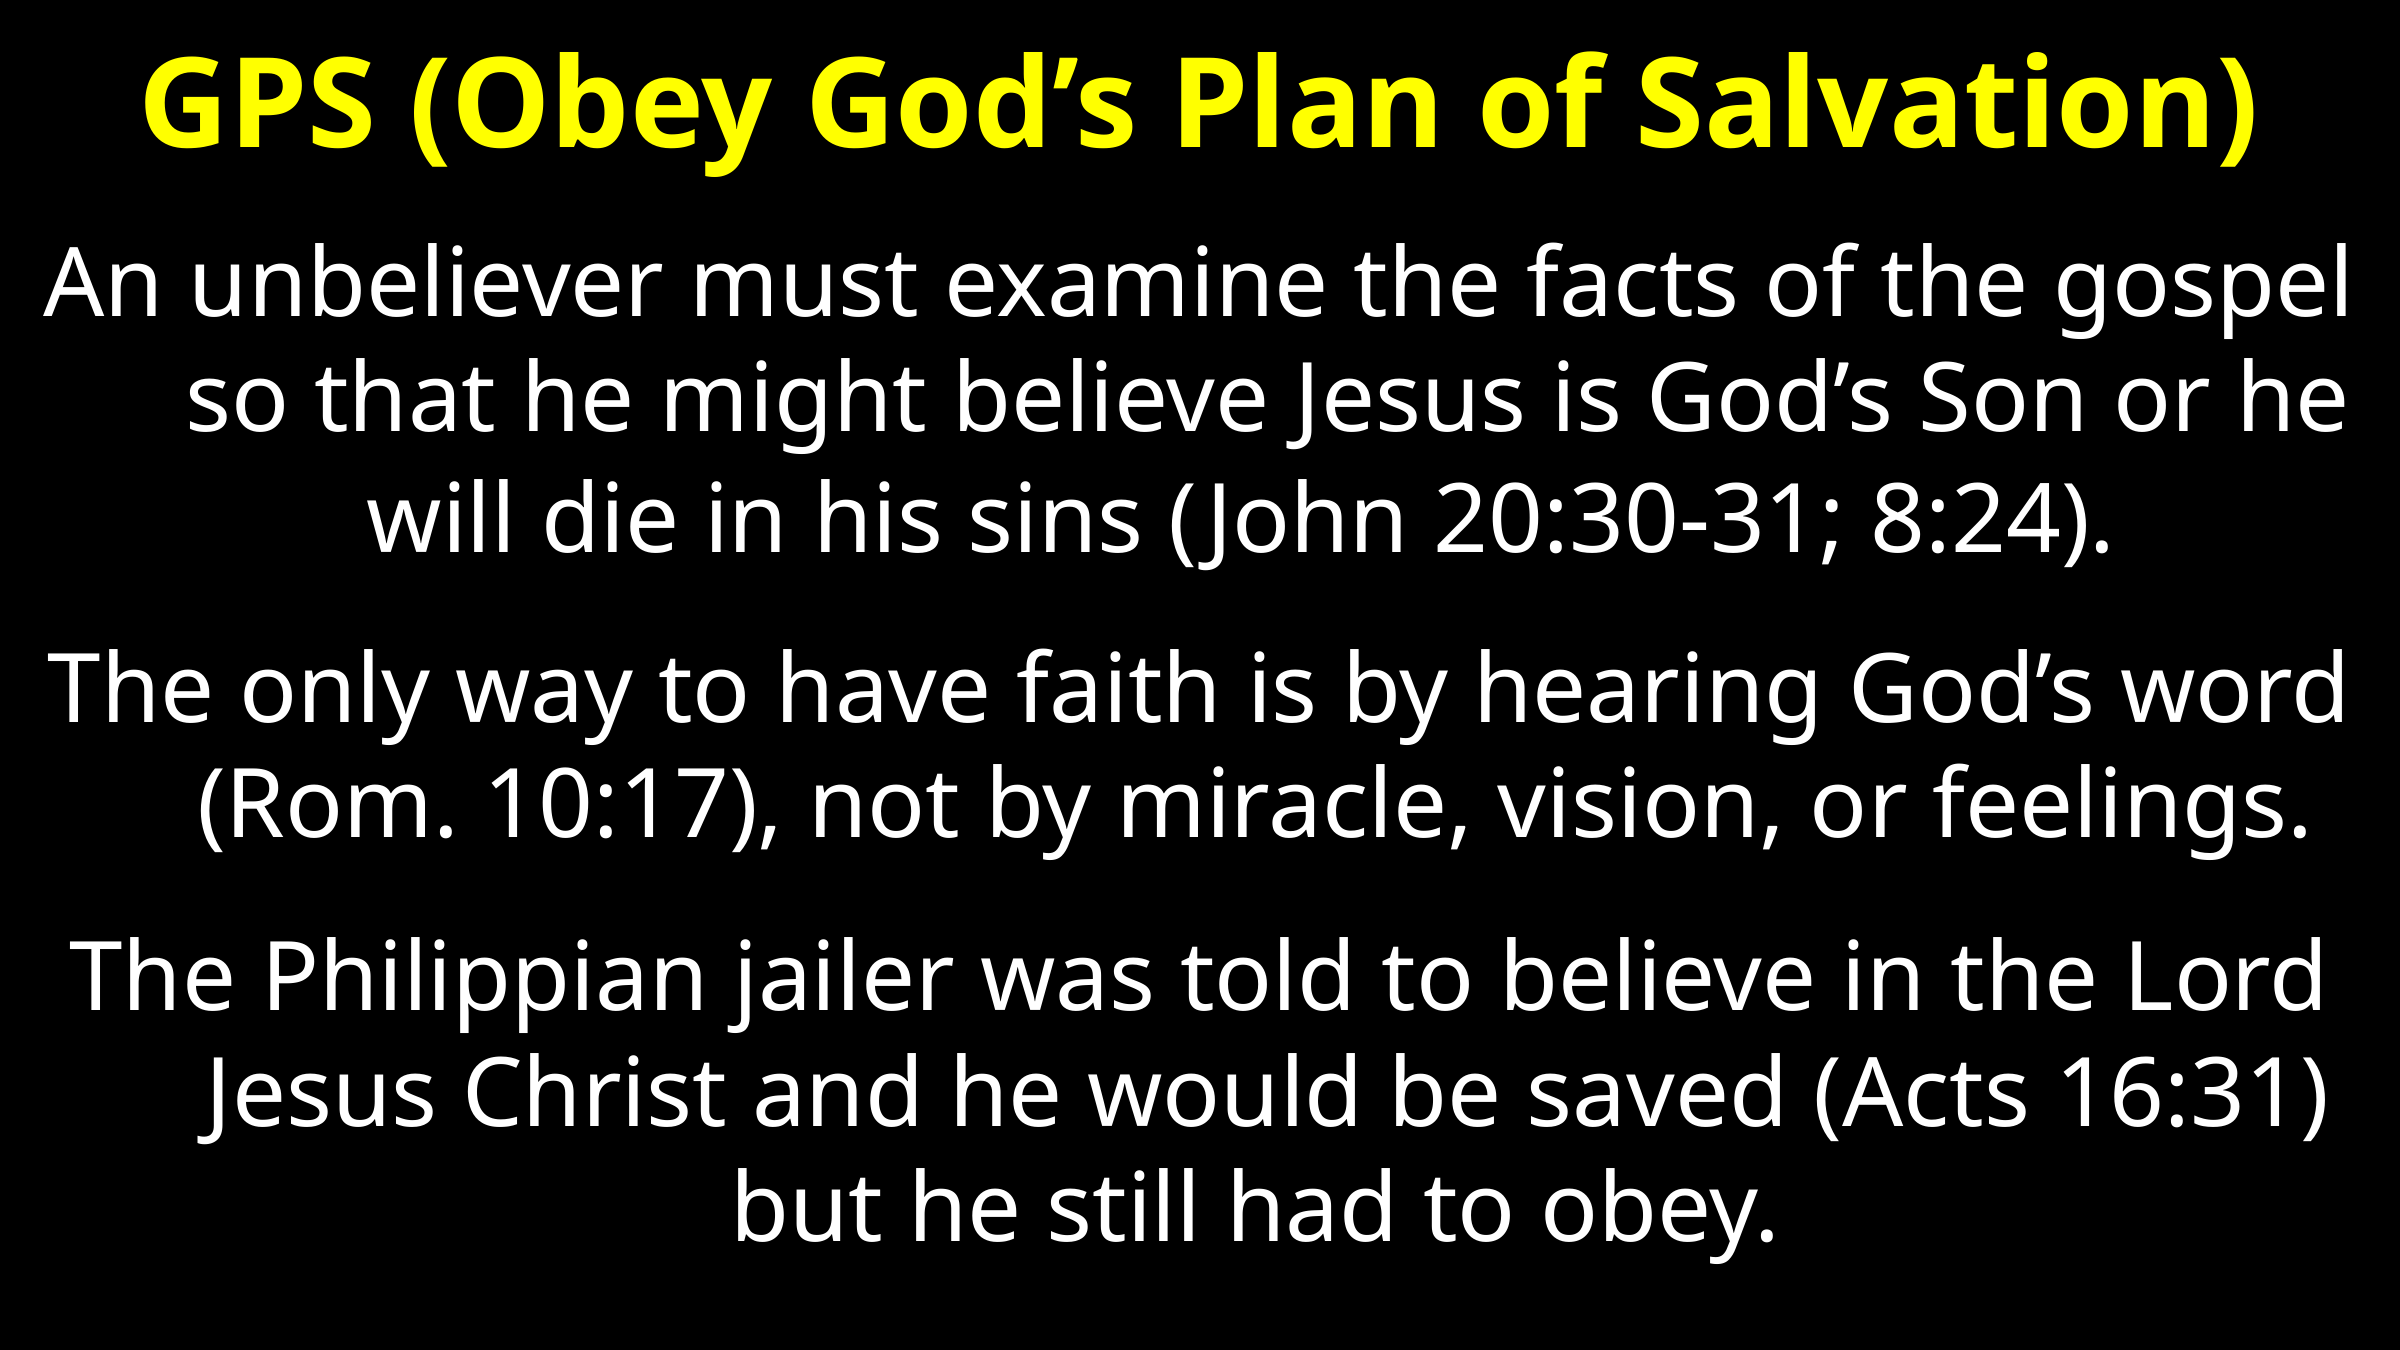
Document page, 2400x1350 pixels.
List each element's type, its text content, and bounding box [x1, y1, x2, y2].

title GPS (Obey God’s Plan of Salvation) [0, 0, 2400, 195]
subtitle An unbeliever must examine the facts of the gospel so that he might believe Jesus is God’s Son or he will die in his sins (John 20:30-31; 8:24). The only way to have faith is by hearing God’s word (Rom. 10:17), not by miracle, vision, or feelings. The Philippian jailer was told to believe in the Lord Jesus Christ and he would be saved (Acts 16:31) but he still had to obey. [0, 209, 2400, 1350]
